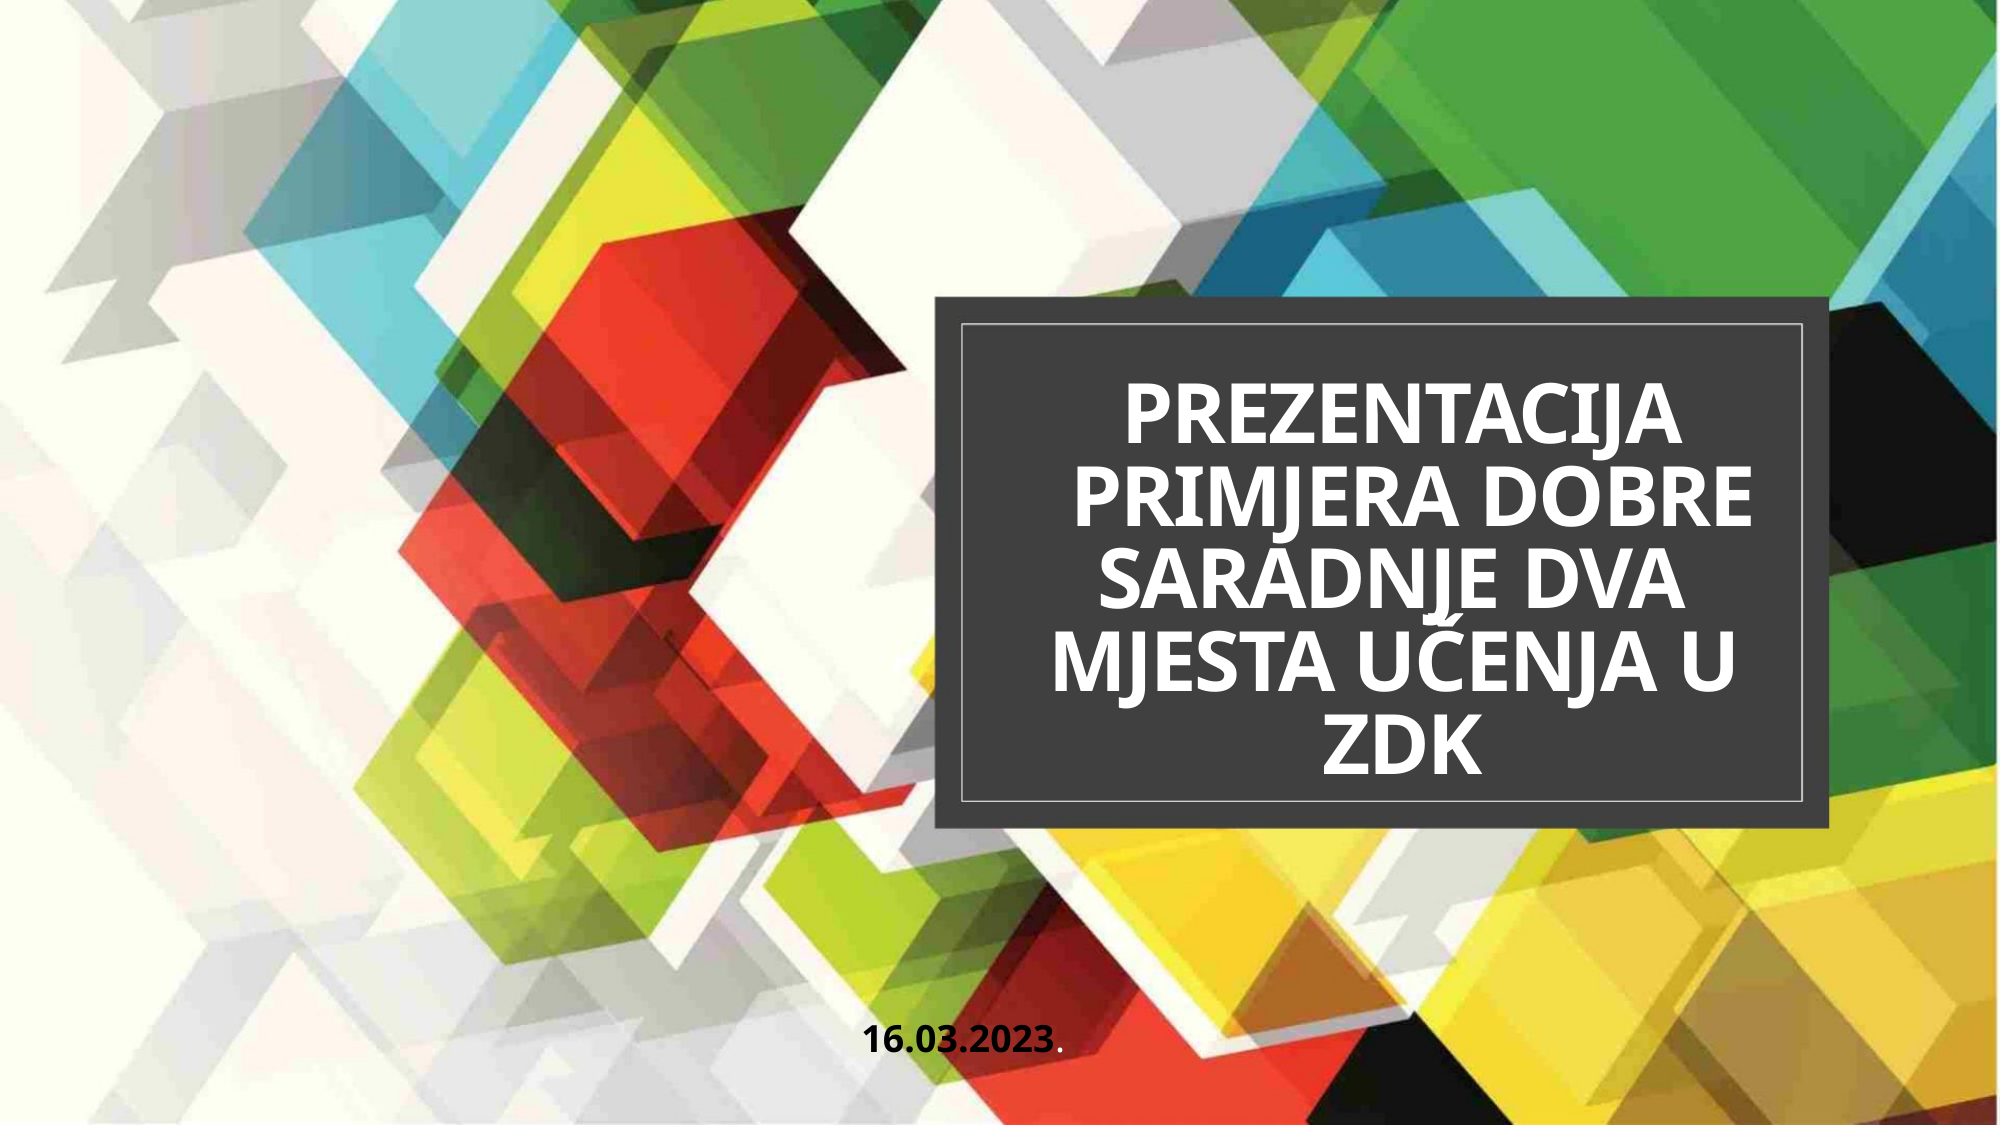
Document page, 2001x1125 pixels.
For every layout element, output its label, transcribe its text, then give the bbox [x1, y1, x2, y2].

text_box PREZENTACIJA PRIMJERA DOBRE SARADNJE DVA MJESTA UČENJA U ZDK [1048, 357, 1768, 792]
text_box 16.03.2023. [861, 1014, 1087, 1061]
text_box [0, 0, 2000, 1125]
